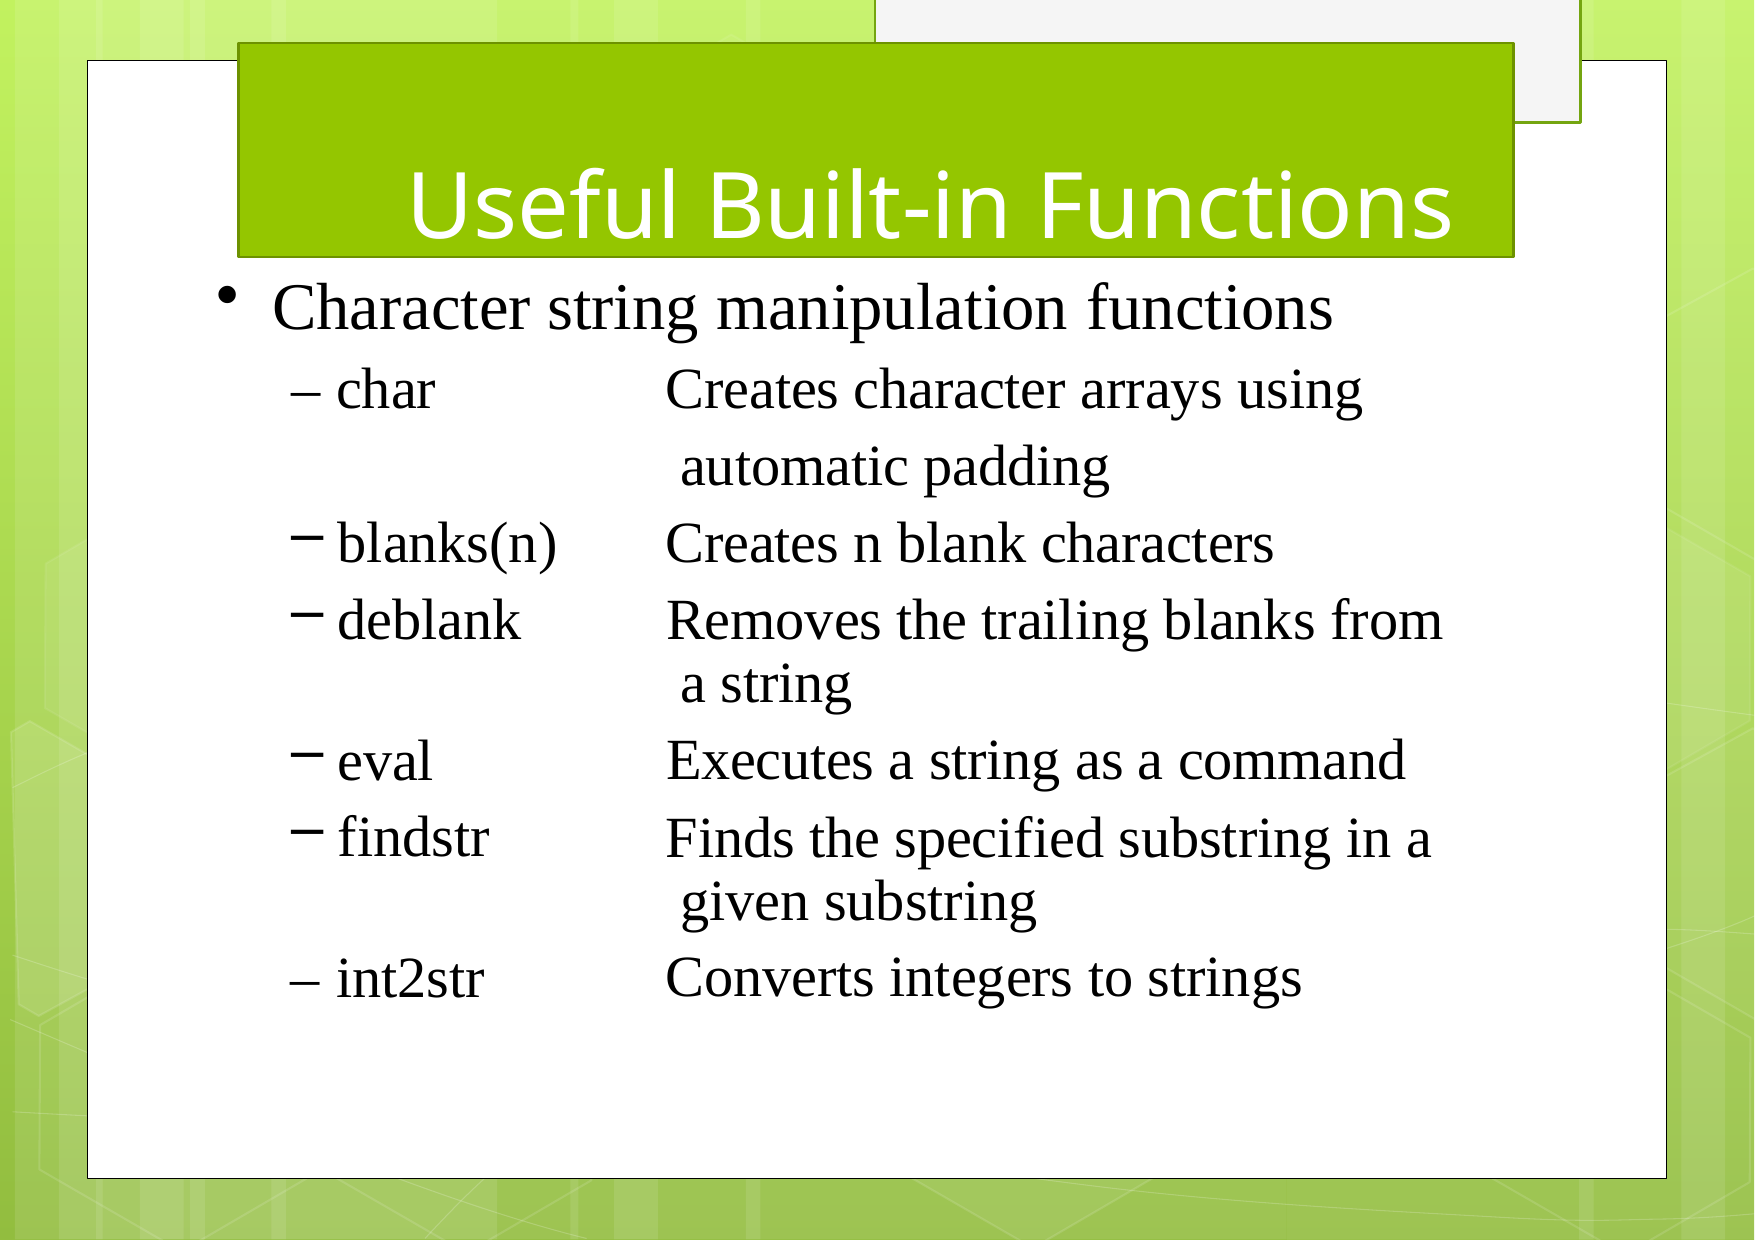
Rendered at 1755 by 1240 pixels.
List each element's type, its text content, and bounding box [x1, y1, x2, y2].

text_box blanks(n) deblank [288, 495, 561, 652]
title Useful Built-in Functions [237, 42, 1515, 258]
text_box – char [288, 348, 441, 421]
footer [890, 731, 1563, 1240]
text_box – int2str [288, 936, 489, 1009]
text_box Creates character arrays using automatic padding Creates n blank characters Removes the trailing blanks from a string Executes a string as a command Finds the specified substring in a given substring Converts integers to strings [663, 340, 1448, 1009]
text_box Character string manipulation functions [213, 260, 1336, 343]
text_box eval findstr [288, 712, 493, 869]
